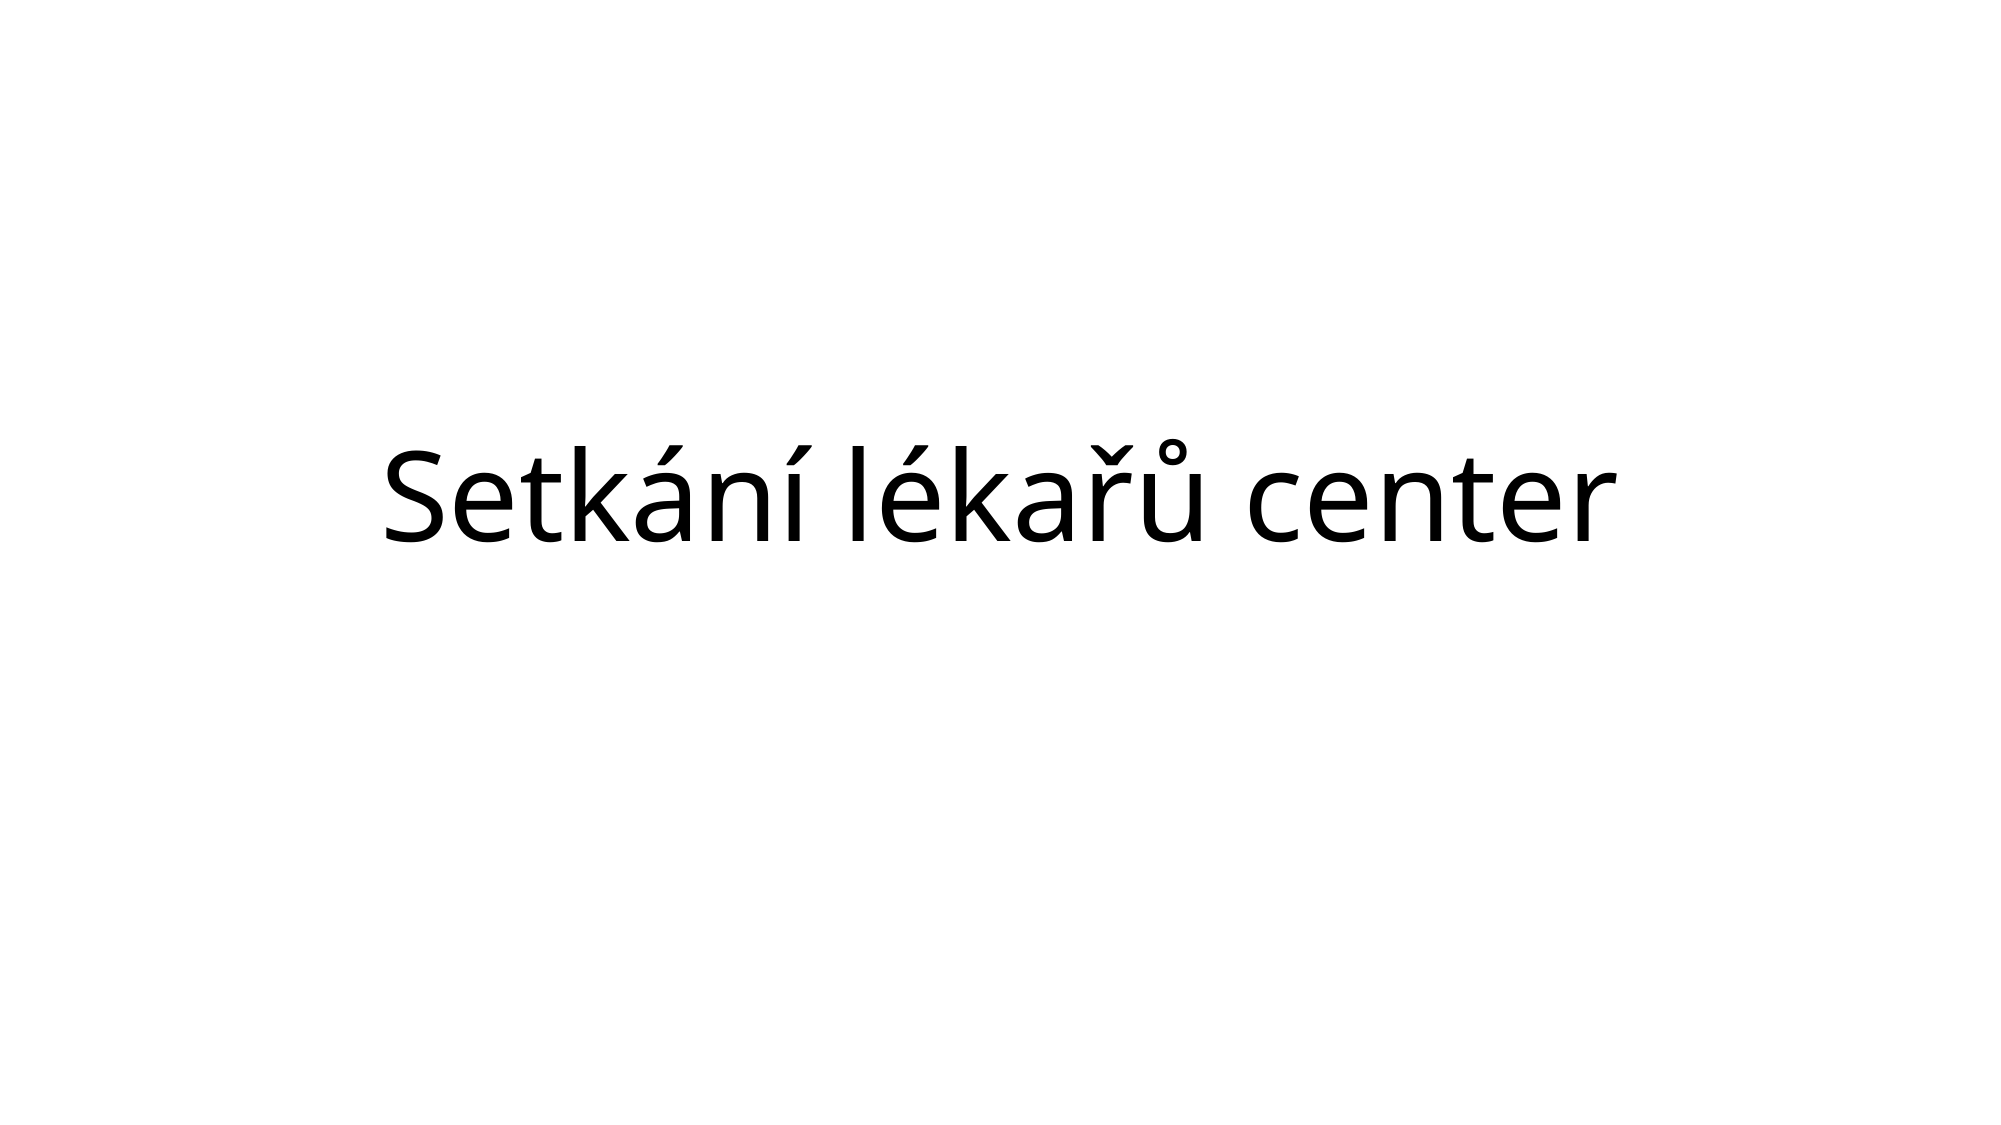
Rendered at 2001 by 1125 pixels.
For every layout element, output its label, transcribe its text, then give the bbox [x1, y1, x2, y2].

title Setkání lékařů center [249, 184, 1750, 576]
